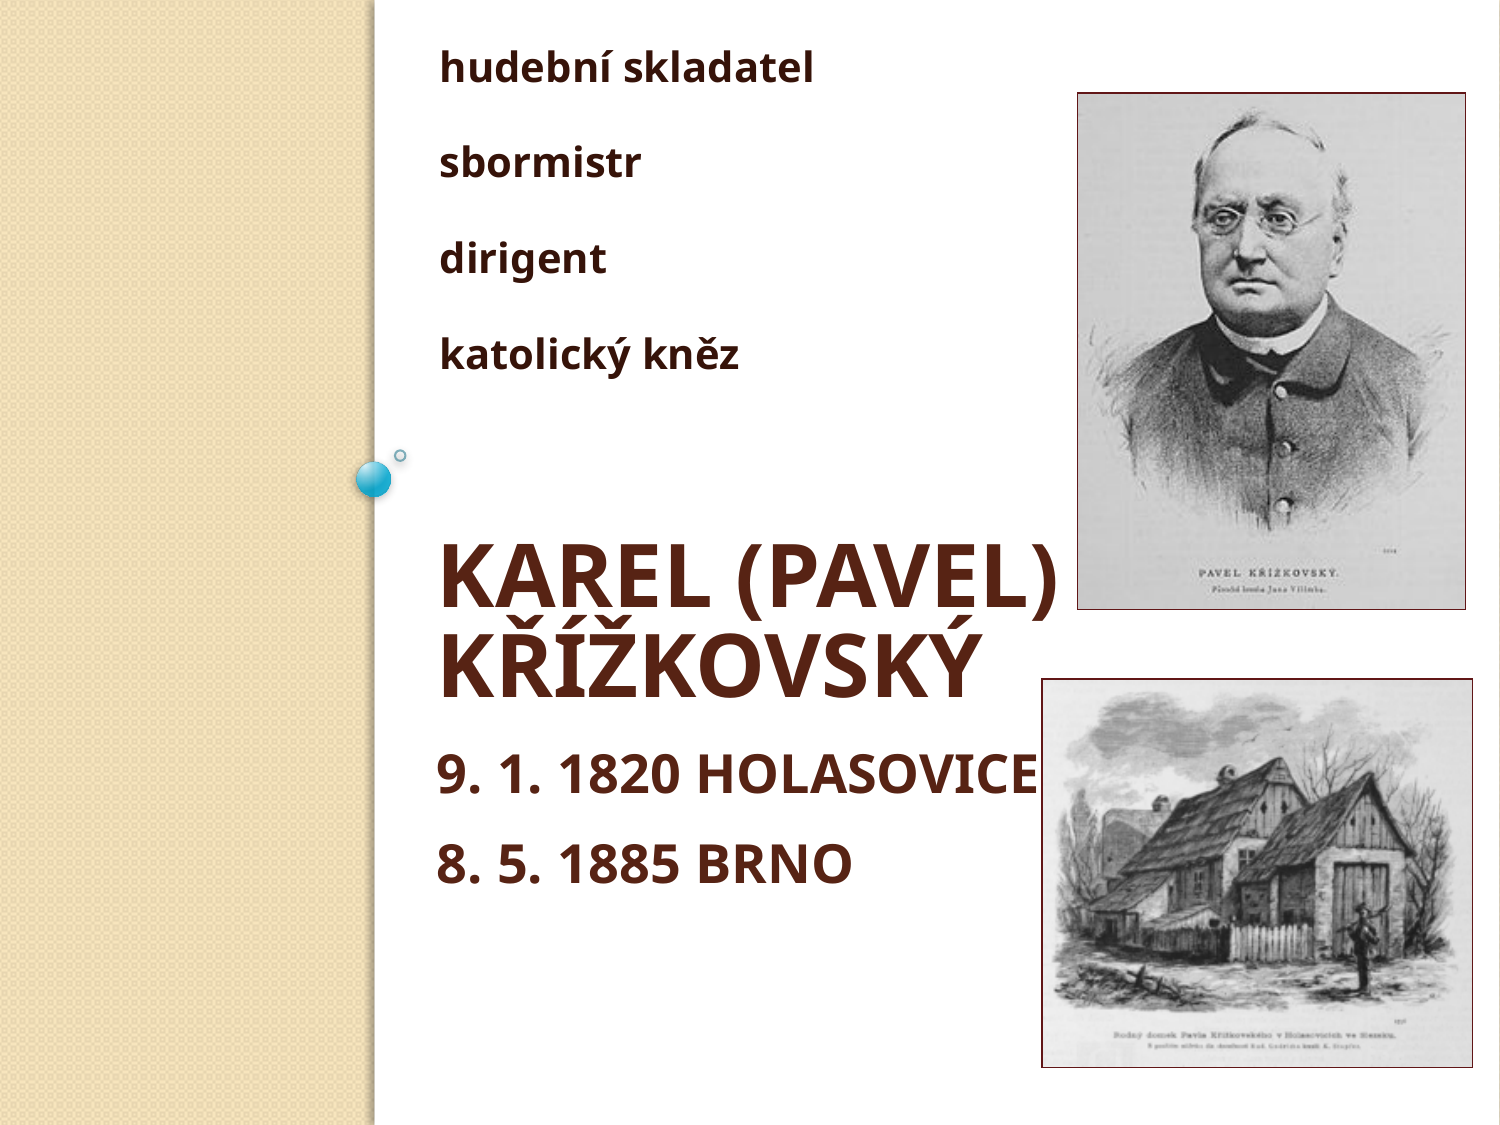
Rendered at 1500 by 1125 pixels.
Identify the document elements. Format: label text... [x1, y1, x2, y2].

picture [1077, 93, 1465, 609]
title Karel (pavel) Křížkovský 9. 1. 1820 Holasovice 8. 5. 1885 brno [421, 528, 1472, 903]
list hudební skladatel sbormistr dirigent katolický kněz [421, 35, 1472, 528]
picture [1042, 679, 1472, 1067]
